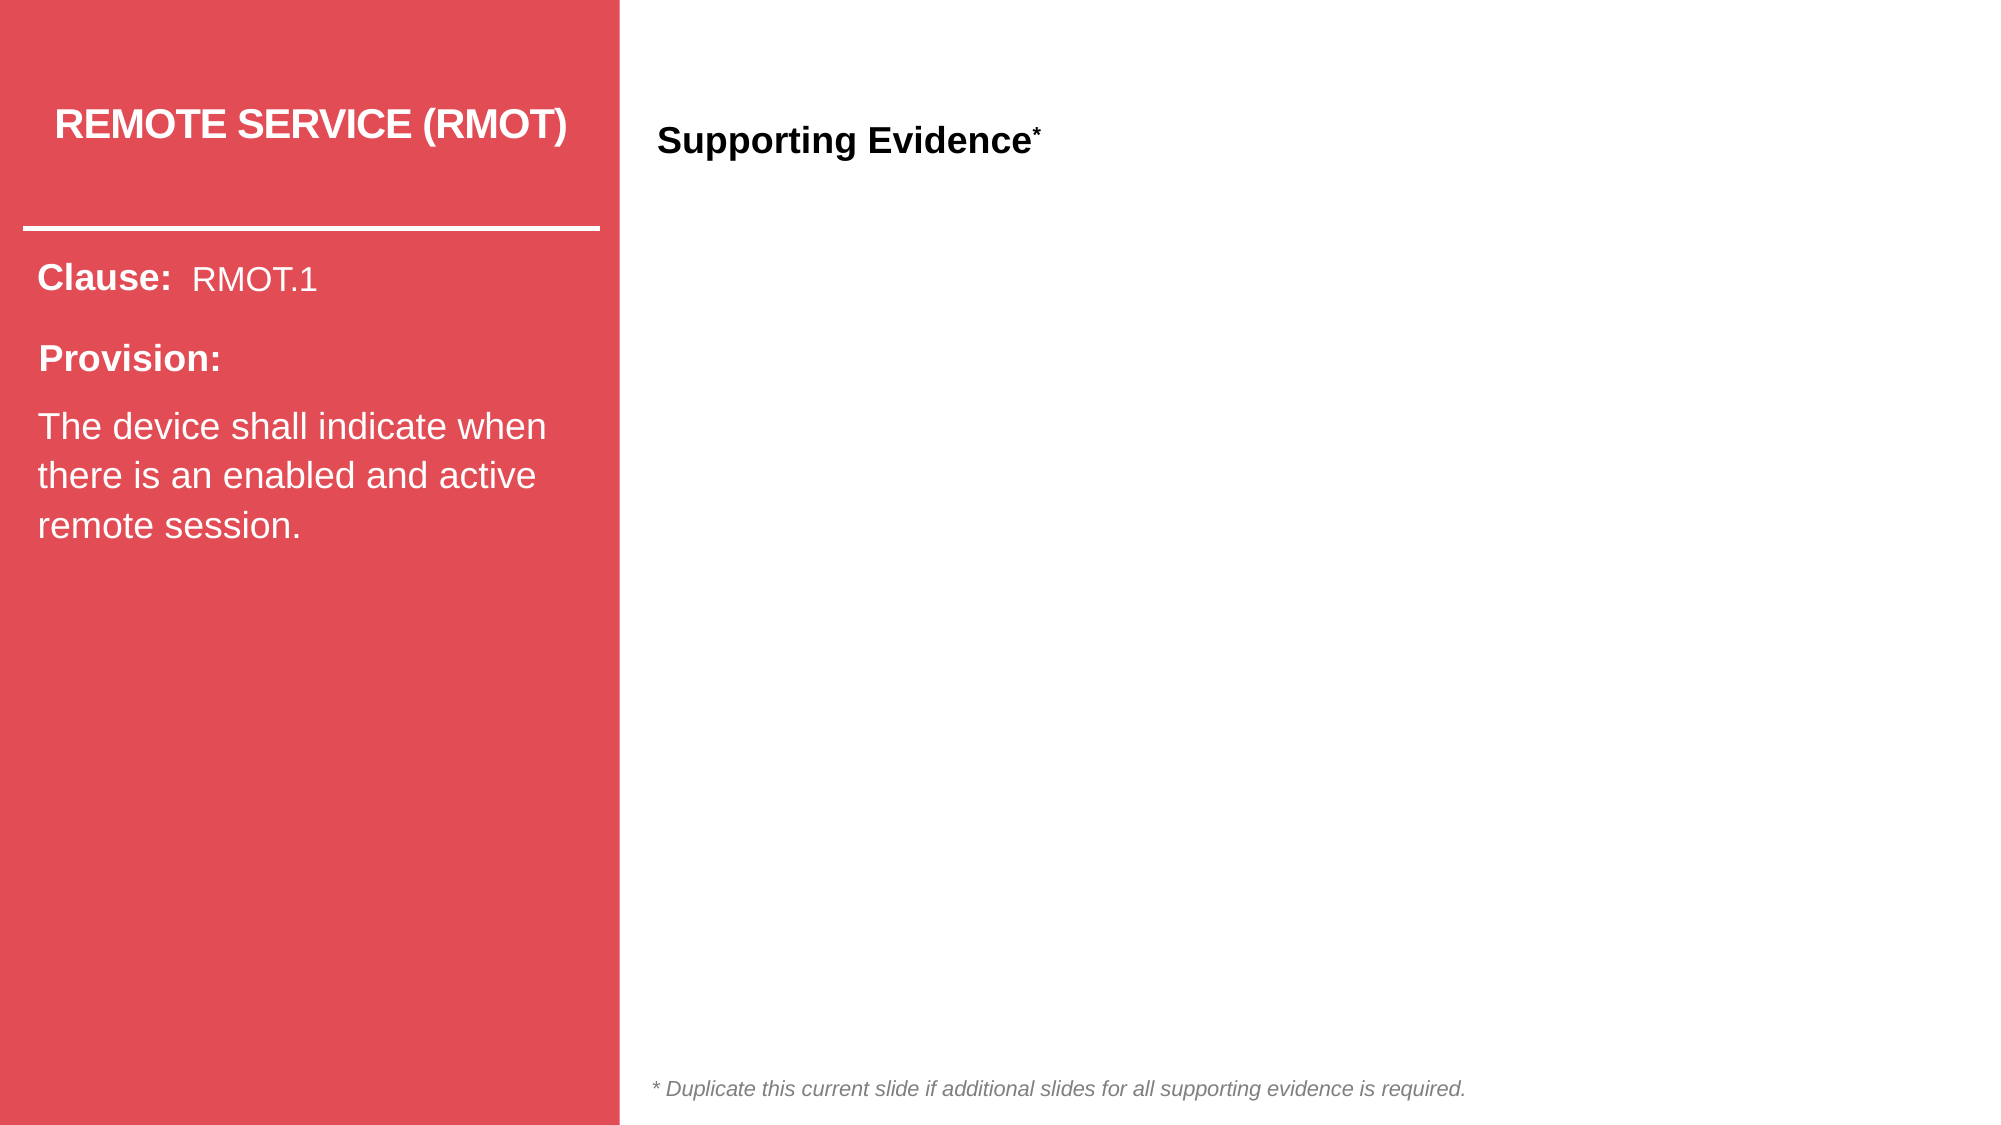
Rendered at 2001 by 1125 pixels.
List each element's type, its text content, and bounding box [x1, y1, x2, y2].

list RMOT.1 [176, 245, 599, 306]
list The device shall indicate when there is an enabled and active remote session. [22, 389, 600, 1035]
title REMOTE SERVICE (RMOT) [22, 41, 600, 210]
